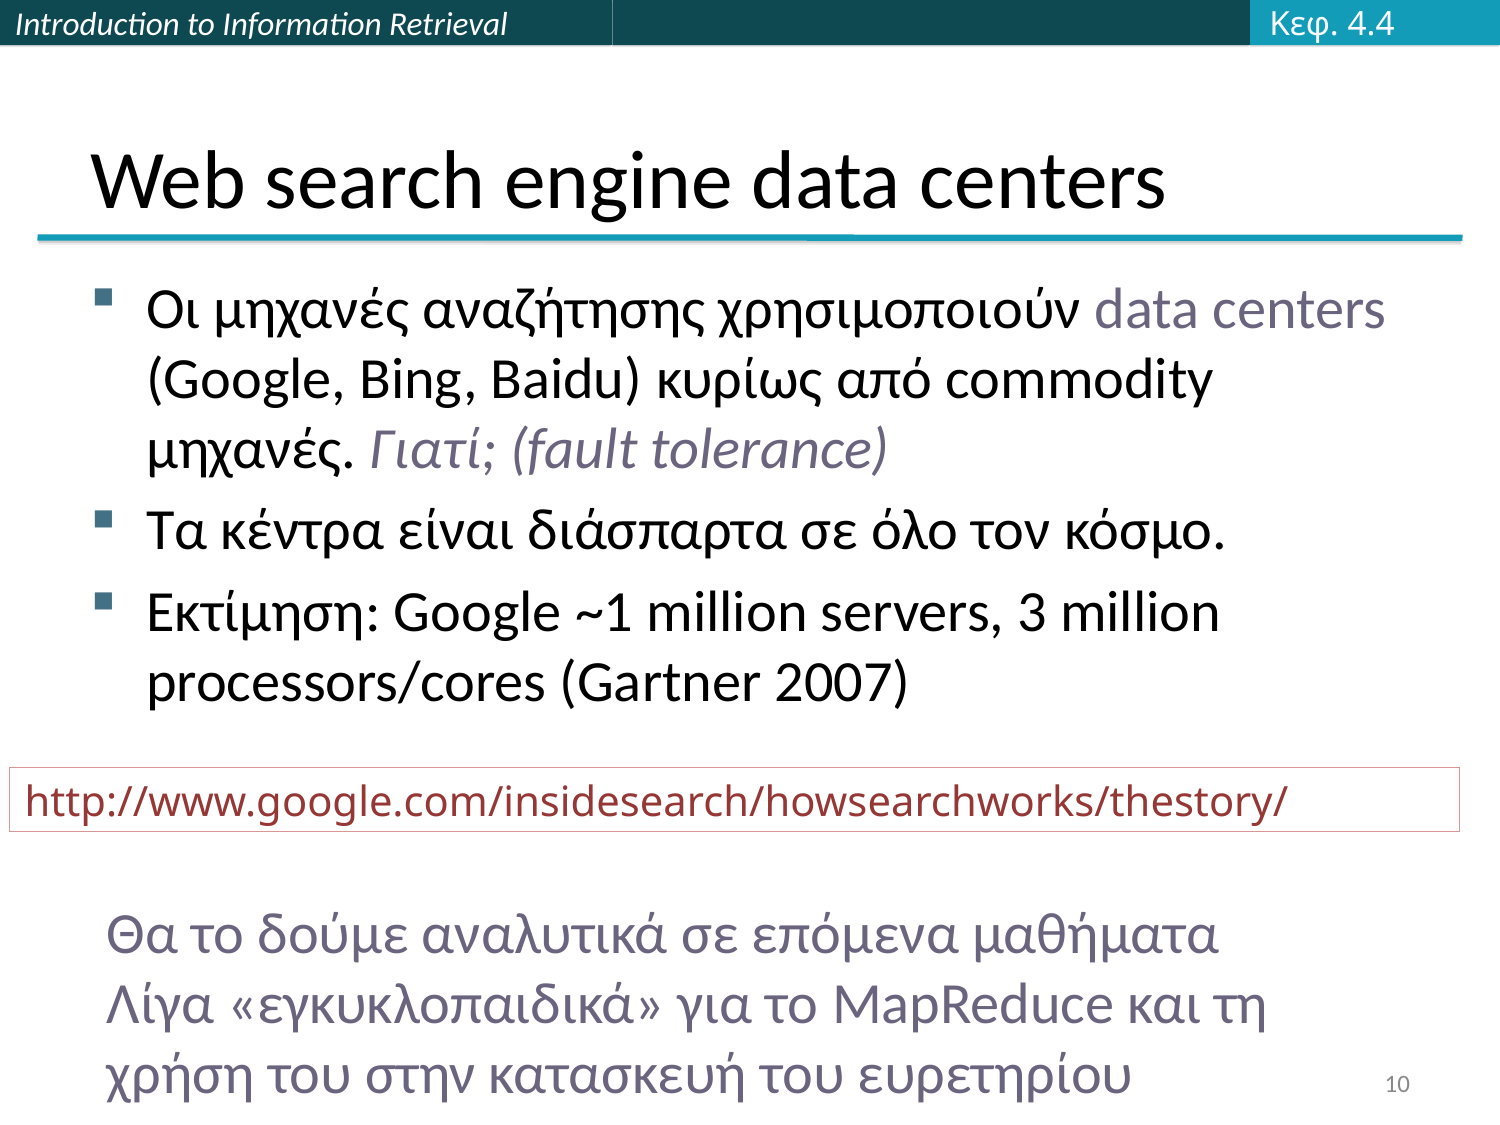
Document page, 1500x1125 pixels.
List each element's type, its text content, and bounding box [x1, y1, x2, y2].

title Web search engine data centers [74, 44, 1426, 233]
text_box http://www.google.com/insidesearch/howsearchworks/thestory/ [9, 767, 1460, 832]
text_box Κεφ. 4.4 [1254, 0, 1410, 50]
text_box Θα το δούμε αναλυτικά σε επόμενα μαθήματα Λίγα «εγκυκλοπαιδικά» για το MapReduce και τη χρήση του στην κατασκευή του ευρετηρίου [92, 887, 1335, 1113]
list Οι μηχανές αναζήτησης χρησιμοποιούν data centers (Google, Bing, Baidu) κυρίως από commodity μηχανές. Γιατί; (fault tolerance) Τα κέντρα είναι διάσπαρτα σε όλο τον κόσμο. Εκτίμηση: Google ~1 million servers, 3 million processors/cores (Gartner 2007) [74, 262, 1413, 701]
slide_number 10 [1335, 1062, 1425, 1103]
